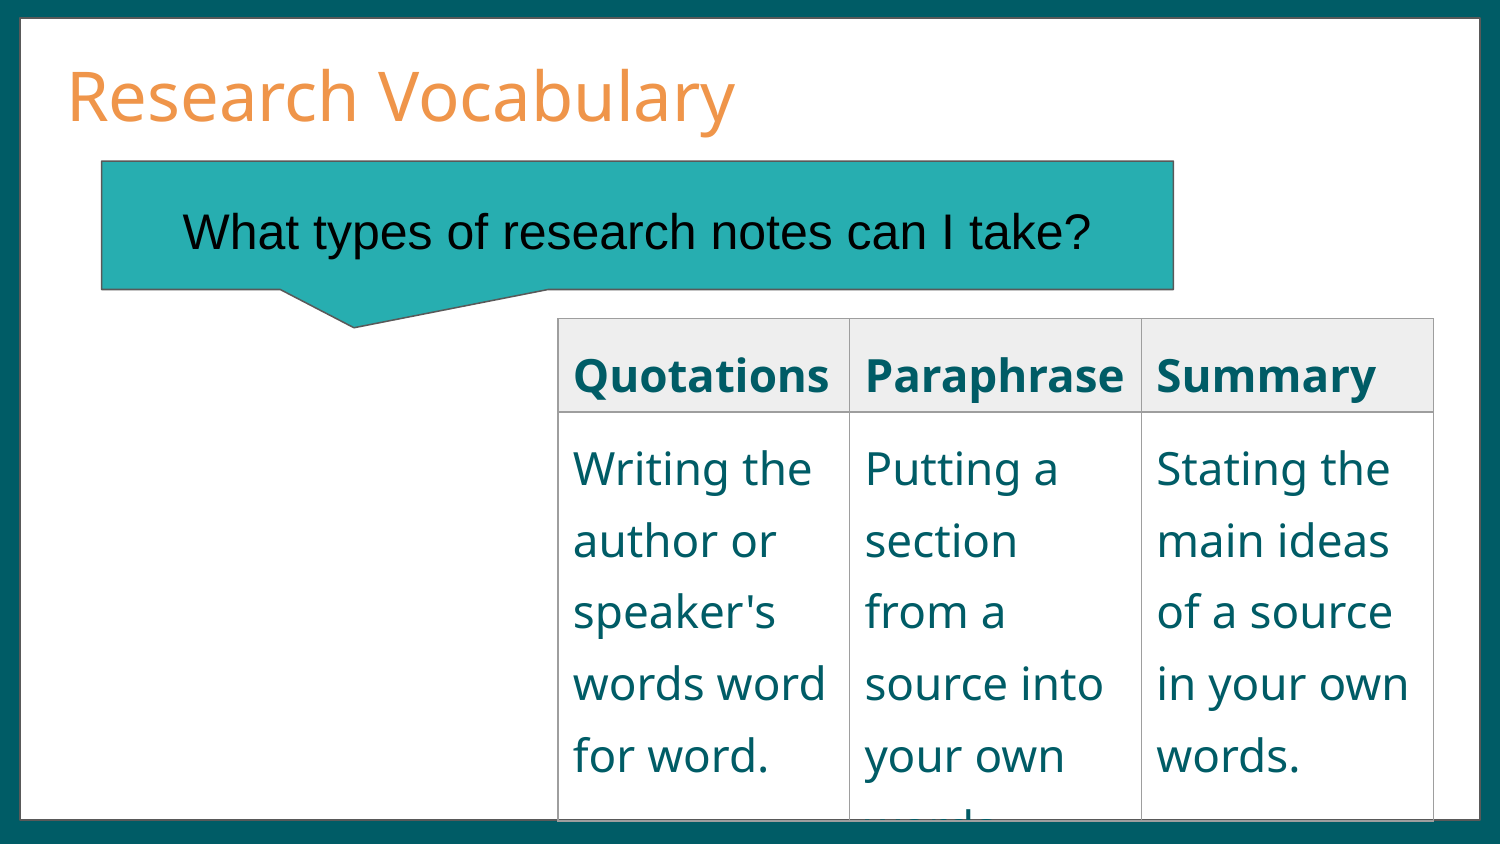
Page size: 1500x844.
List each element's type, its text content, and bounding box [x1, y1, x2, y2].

text_box What types of research notes can I take? [101, 161, 1174, 328]
table_header Quotations [559, 319, 849, 411]
table_cell Writing the author or speaker's words word for word. [559, 413, 849, 820]
table_cell Stating the main ideas of a source in your own words. [1142, 413, 1433, 820]
table_cell Putting a section from a source into your own words. [850, 413, 1141, 820]
title Research Vocabulary [51, 25, 1449, 197]
table_header Summary [1142, 319, 1433, 411]
table_header Paraphrase [850, 319, 1141, 411]
